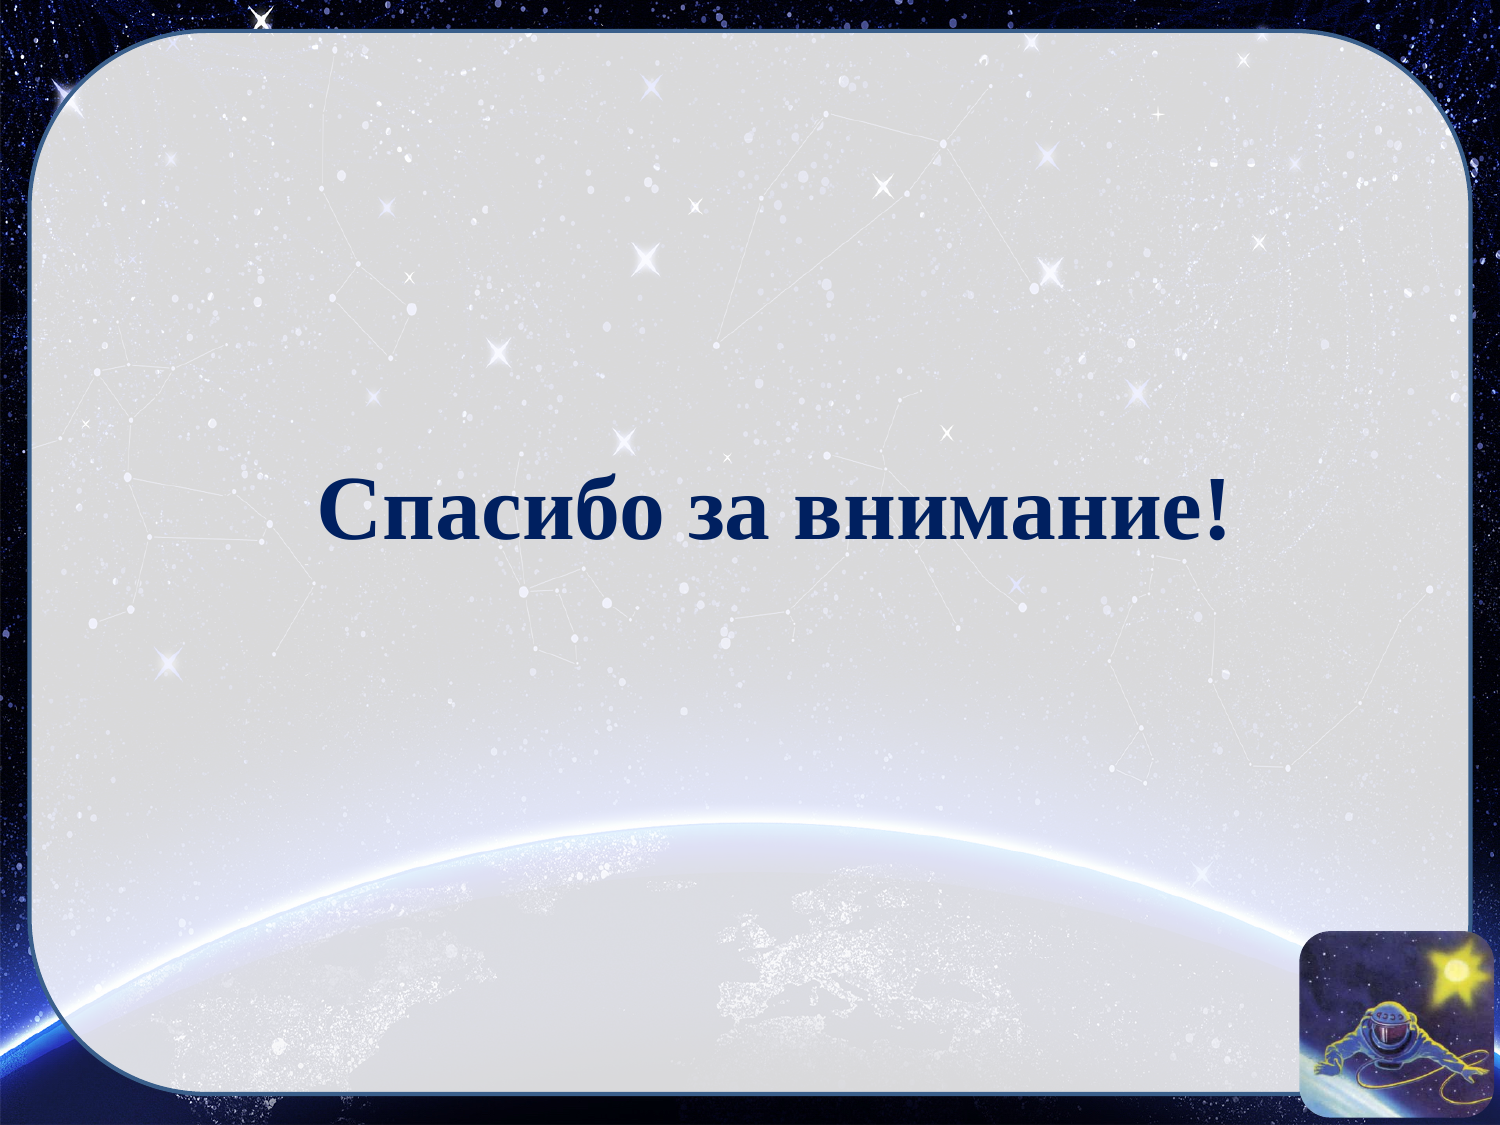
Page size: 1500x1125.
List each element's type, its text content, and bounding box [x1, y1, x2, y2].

title Спасибо за внимание! [100, 408, 1451, 597]
picture [0, 0, 1500, 1125]
